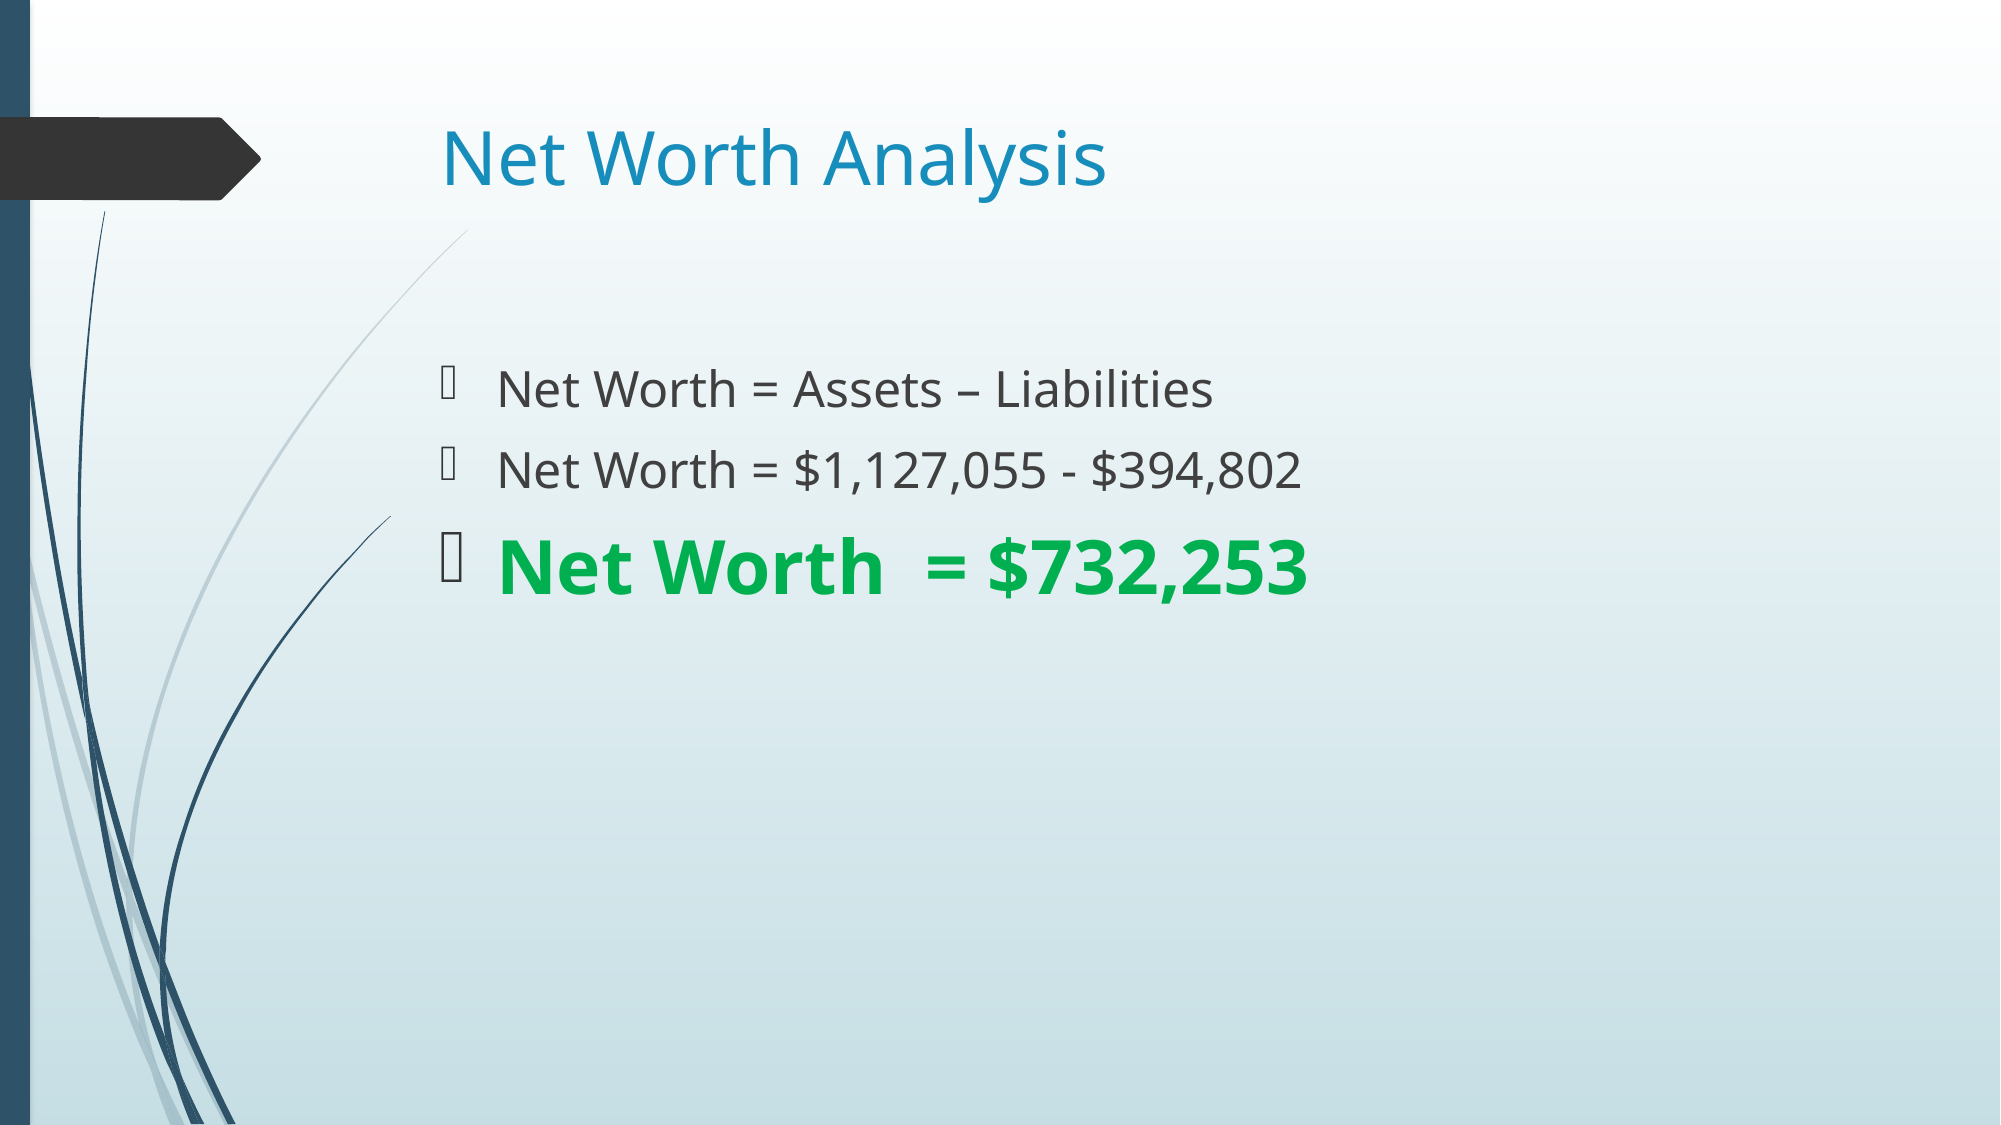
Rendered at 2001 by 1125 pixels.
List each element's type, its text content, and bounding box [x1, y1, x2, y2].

list Net Worth = Assets – Liabilities Net Worth = $1,127,055 - $394,802 Net Worth = $732,253 [424, 350, 1888, 970]
title Net Worth Analysis [425, 102, 1888, 313]
